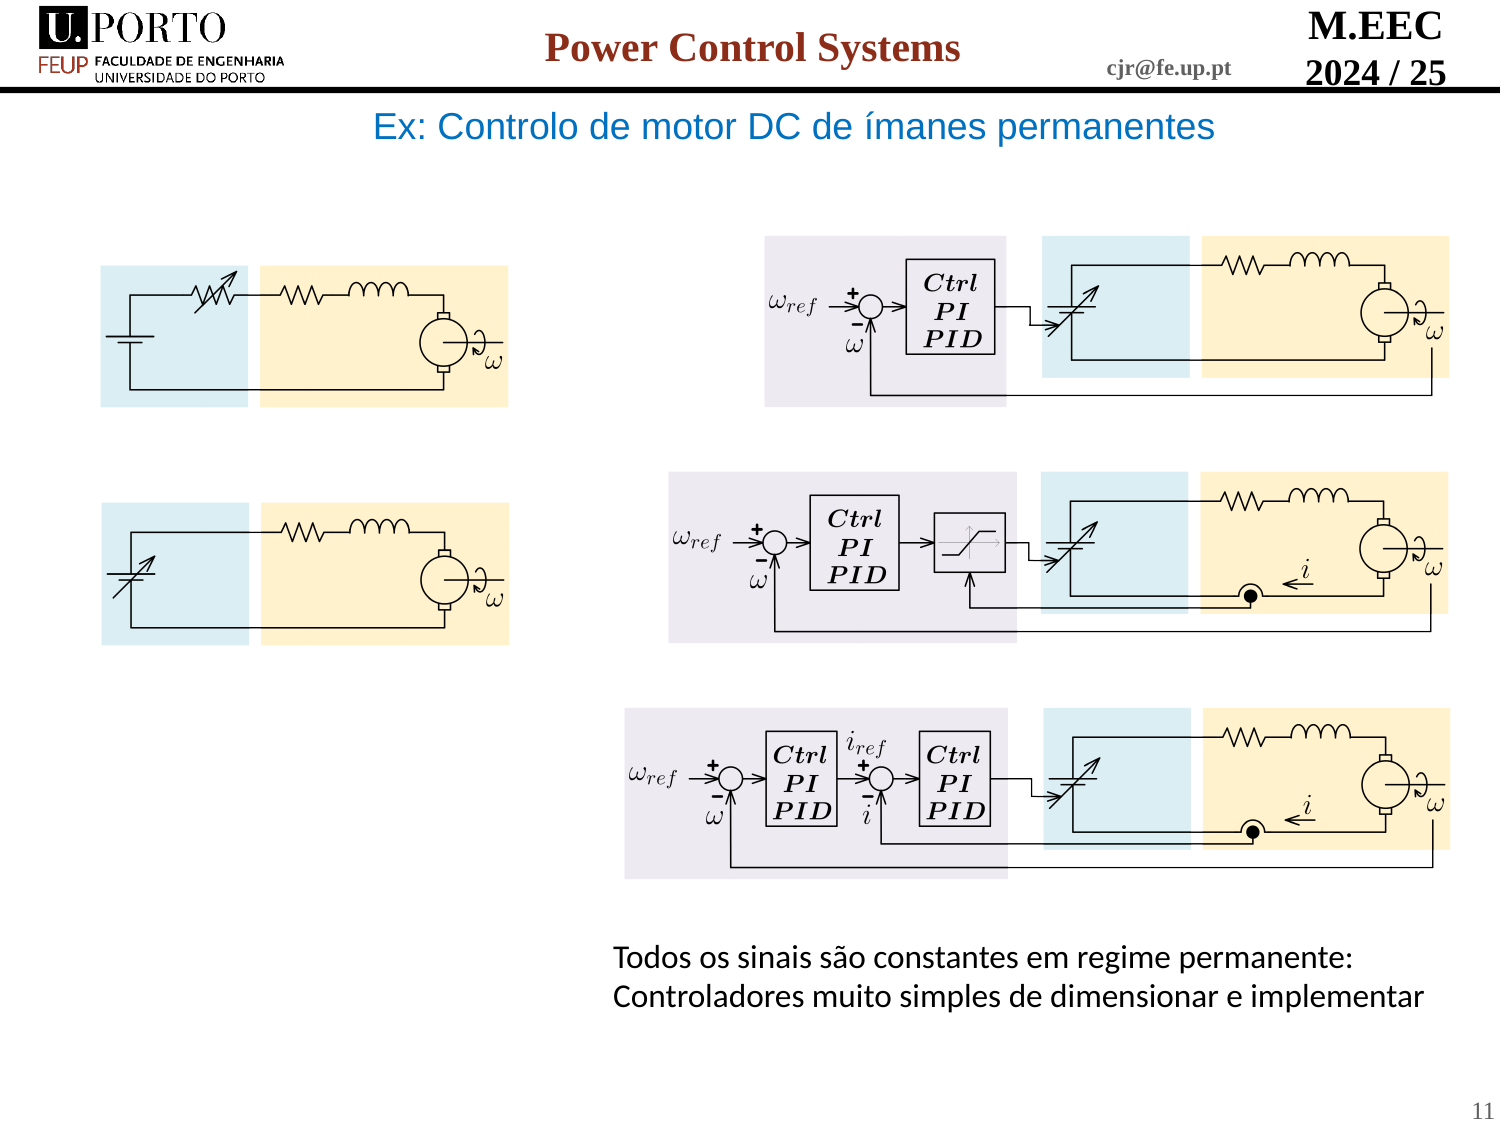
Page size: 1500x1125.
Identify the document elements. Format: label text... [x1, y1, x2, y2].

picture [101, 502, 510, 646]
picture [764, 235, 1450, 408]
text_box Todos os sinais são constantes em regime permanente: Controladores muito simples de dimensionar e implementar [598, 927, 1477, 1022]
picture [33, 0, 290, 89]
picture [623, 707, 1451, 880]
text_box Ex: Controlo de motor DC de ímanes permanentes [336, 101, 1252, 149]
picture [668, 471, 1449, 644]
picture [100, 265, 509, 408]
